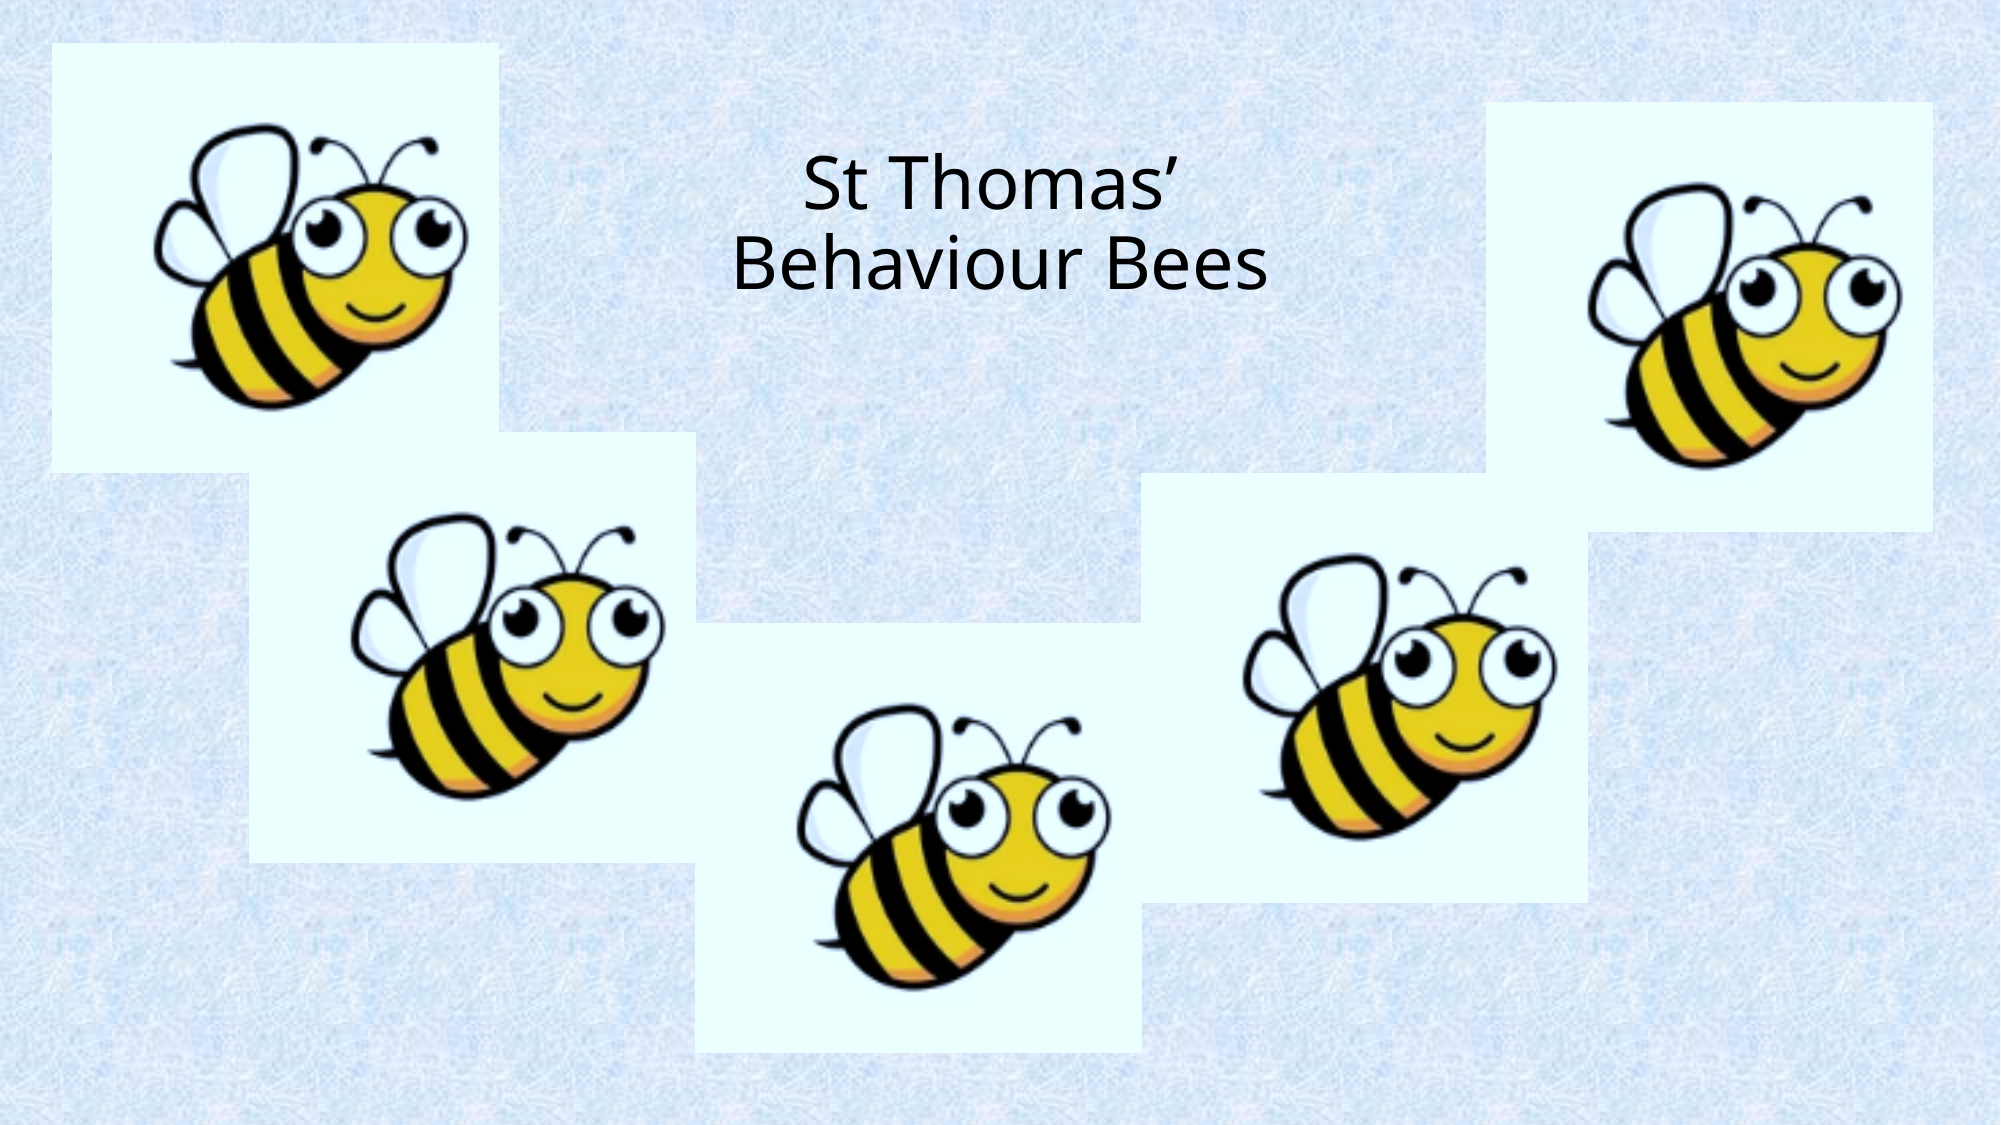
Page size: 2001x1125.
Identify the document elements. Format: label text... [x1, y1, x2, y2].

picture [0, 0, 2001, 1125]
title St Thomas’ Behaviour Bees [499, 137, 1486, 313]
